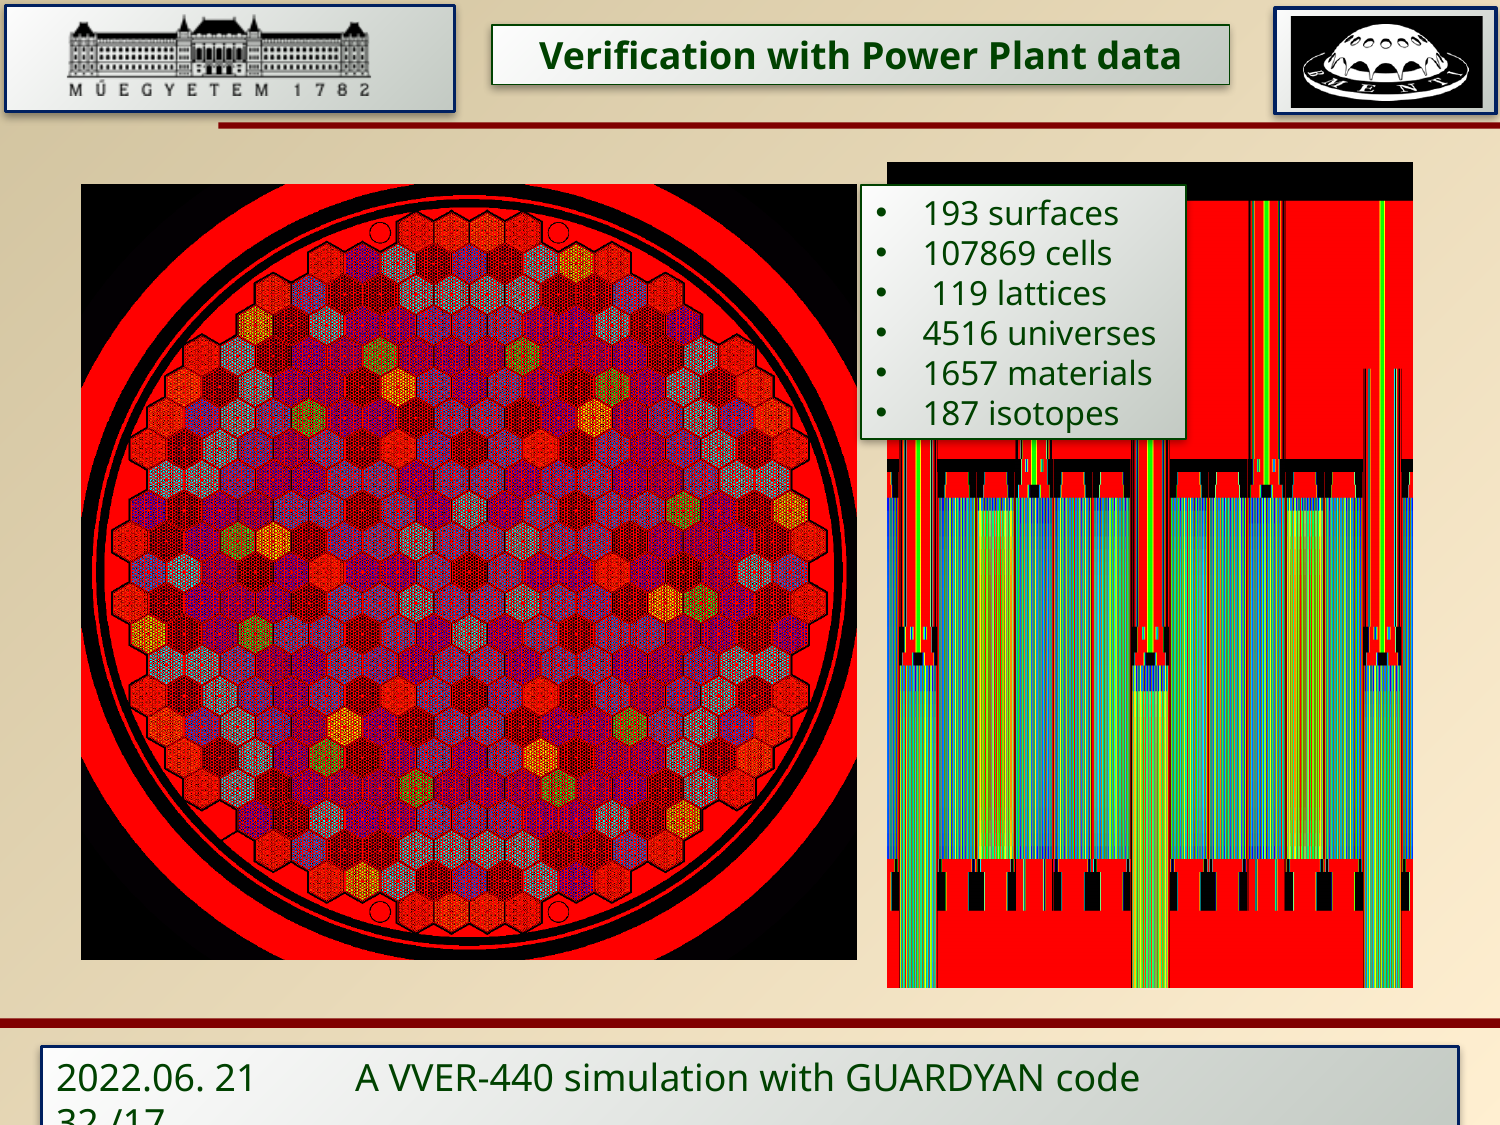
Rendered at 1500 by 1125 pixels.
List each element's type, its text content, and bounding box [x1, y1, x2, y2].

text_box Verification with Power Plant data [491, 24, 1230, 85]
picture [80, 184, 857, 961]
text_box 193 surfaces 107869 cells 119 lattices 4516 universes 1657 materials 187 isotopes [860, 184, 880, 440]
picture [887, 162, 1413, 988]
picture [1290, 16, 1483, 108]
picture [41, 14, 396, 96]
